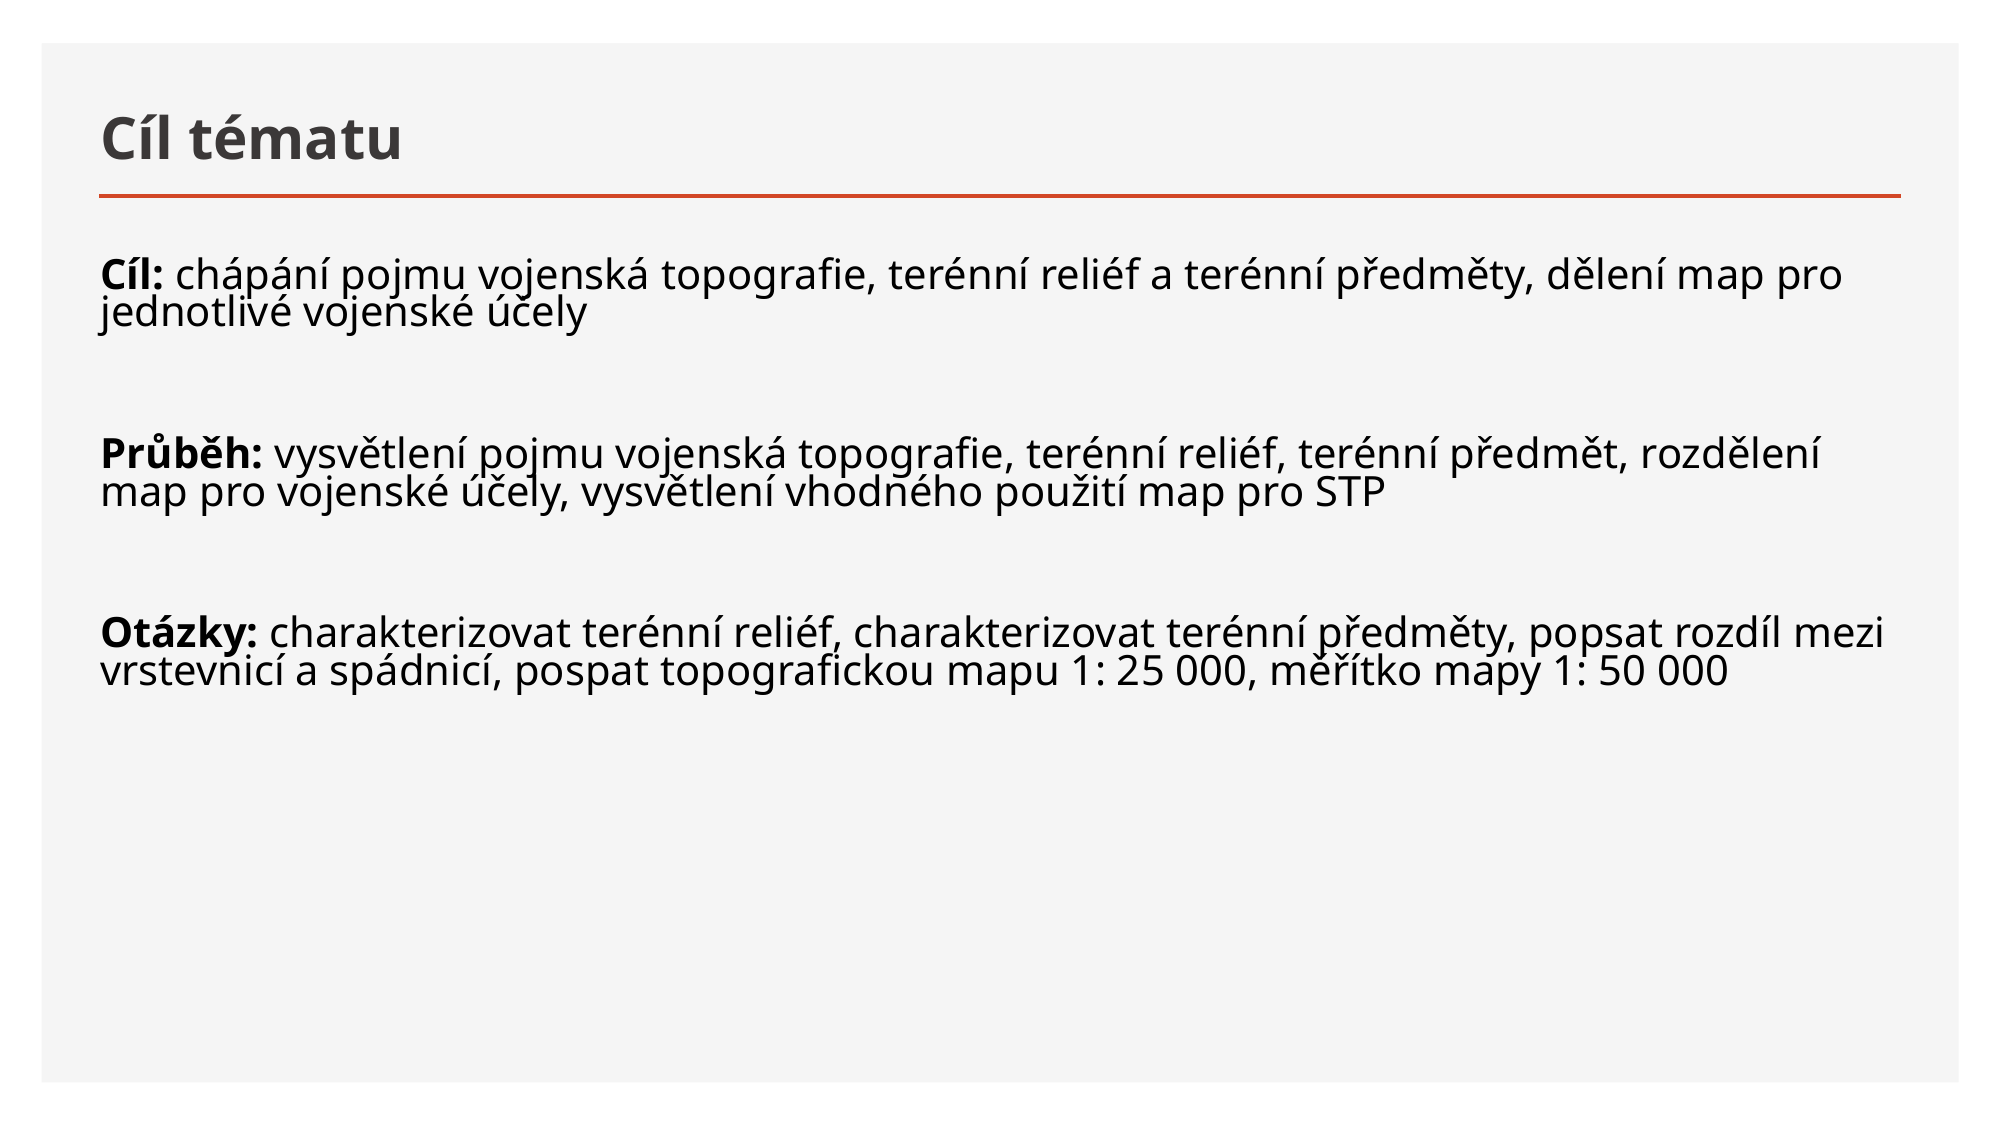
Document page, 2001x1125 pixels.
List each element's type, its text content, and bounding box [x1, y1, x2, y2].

text_box Cíl: chápání pojmu vojenská topografie, terénní reliéf a terénní předměty, dělení map pro jednotlivé vojenské účely Průběh: vysvětlení pojmu vojenská topografie, terénní reliéf, terénní předmět, rozdělení map pro vojenské účely, vysvětlení vhodného použití map pro STP Otázky: charakterizovat terénní reliéf, charakterizovat terénní předměty, popsat rozdíl mezi vrstevnicí a spádnicí, pospat topografickou mapu 1: 25 000, měřítko mapy 1: 50 000 [85, 252, 1915, 1029]
title Cíl tématu [85, 73, 1214, 179]
